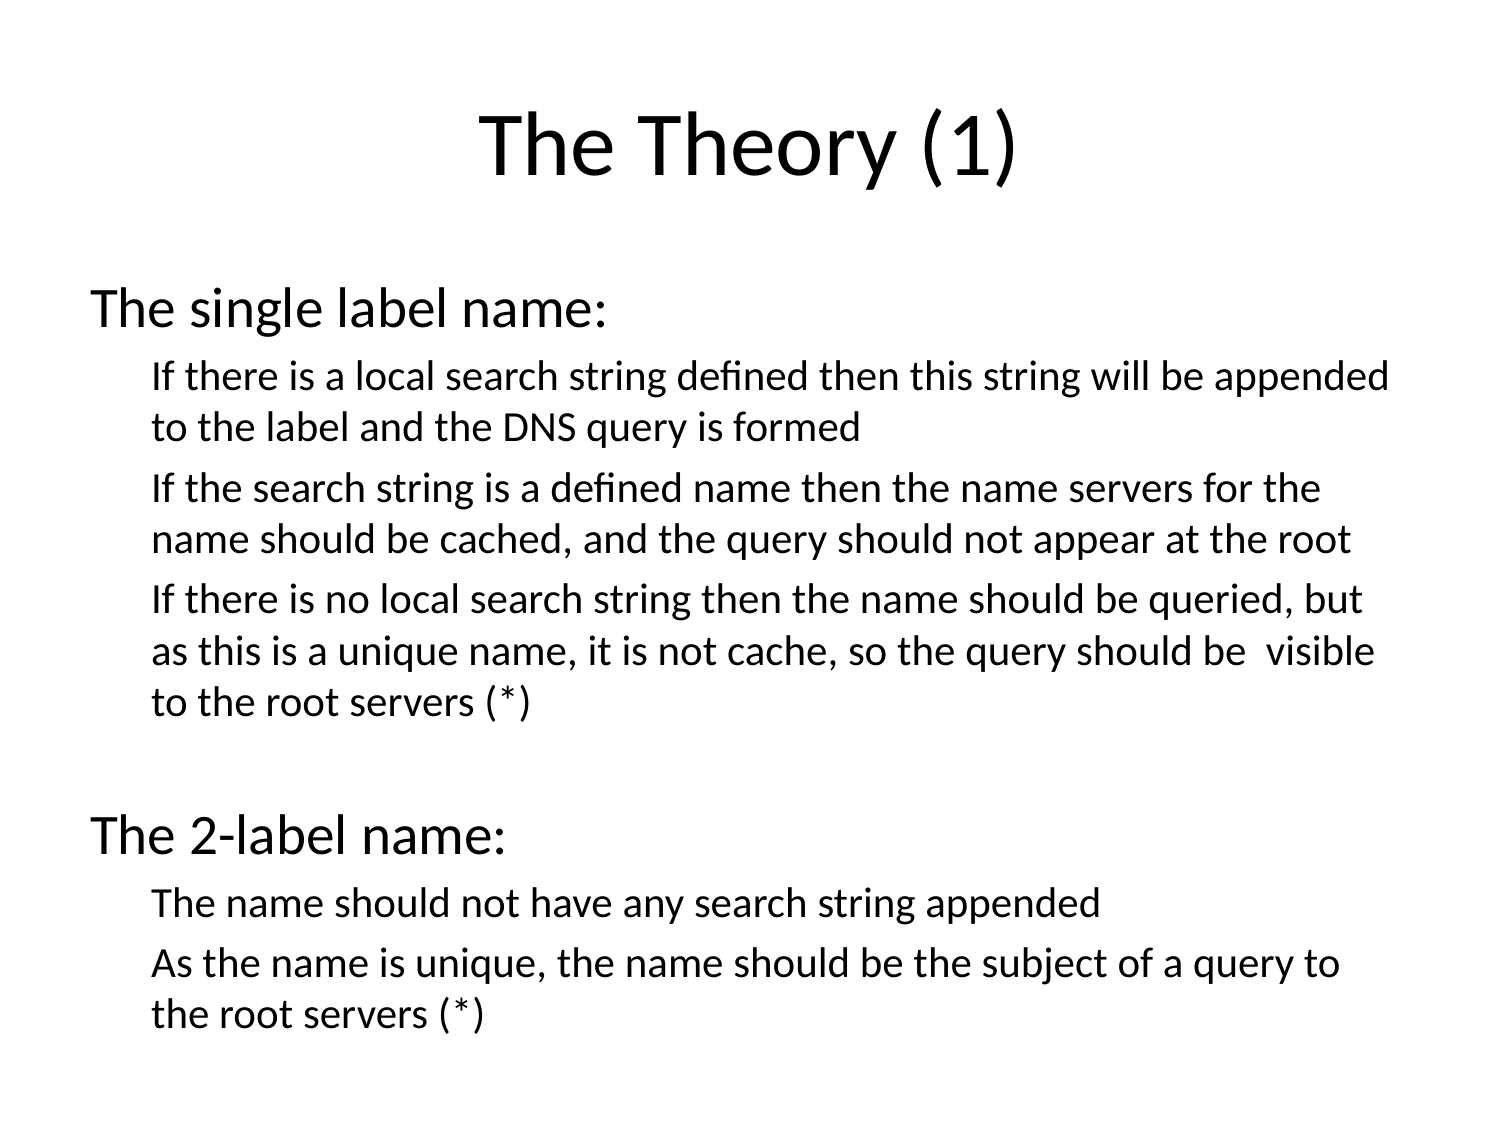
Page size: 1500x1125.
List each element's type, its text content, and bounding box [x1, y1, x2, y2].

title The Theory (1) [75, 45, 1425, 233]
list The single label name: If there is a local search string defined then this string will be appended to the label and the DNS query is formed If the search string is a defined name then the name servers for the name should be cached, and the query should not appear at the root If there is no local search string then the name should be queried, but as this is a unique name, it is not cache, so the query should be visible to the root servers (*) The 2-label name: The name should not have any search string appended As the name is unique, the name should be the subject of a query to the root servers (*) [75, 262, 1425, 1062]
